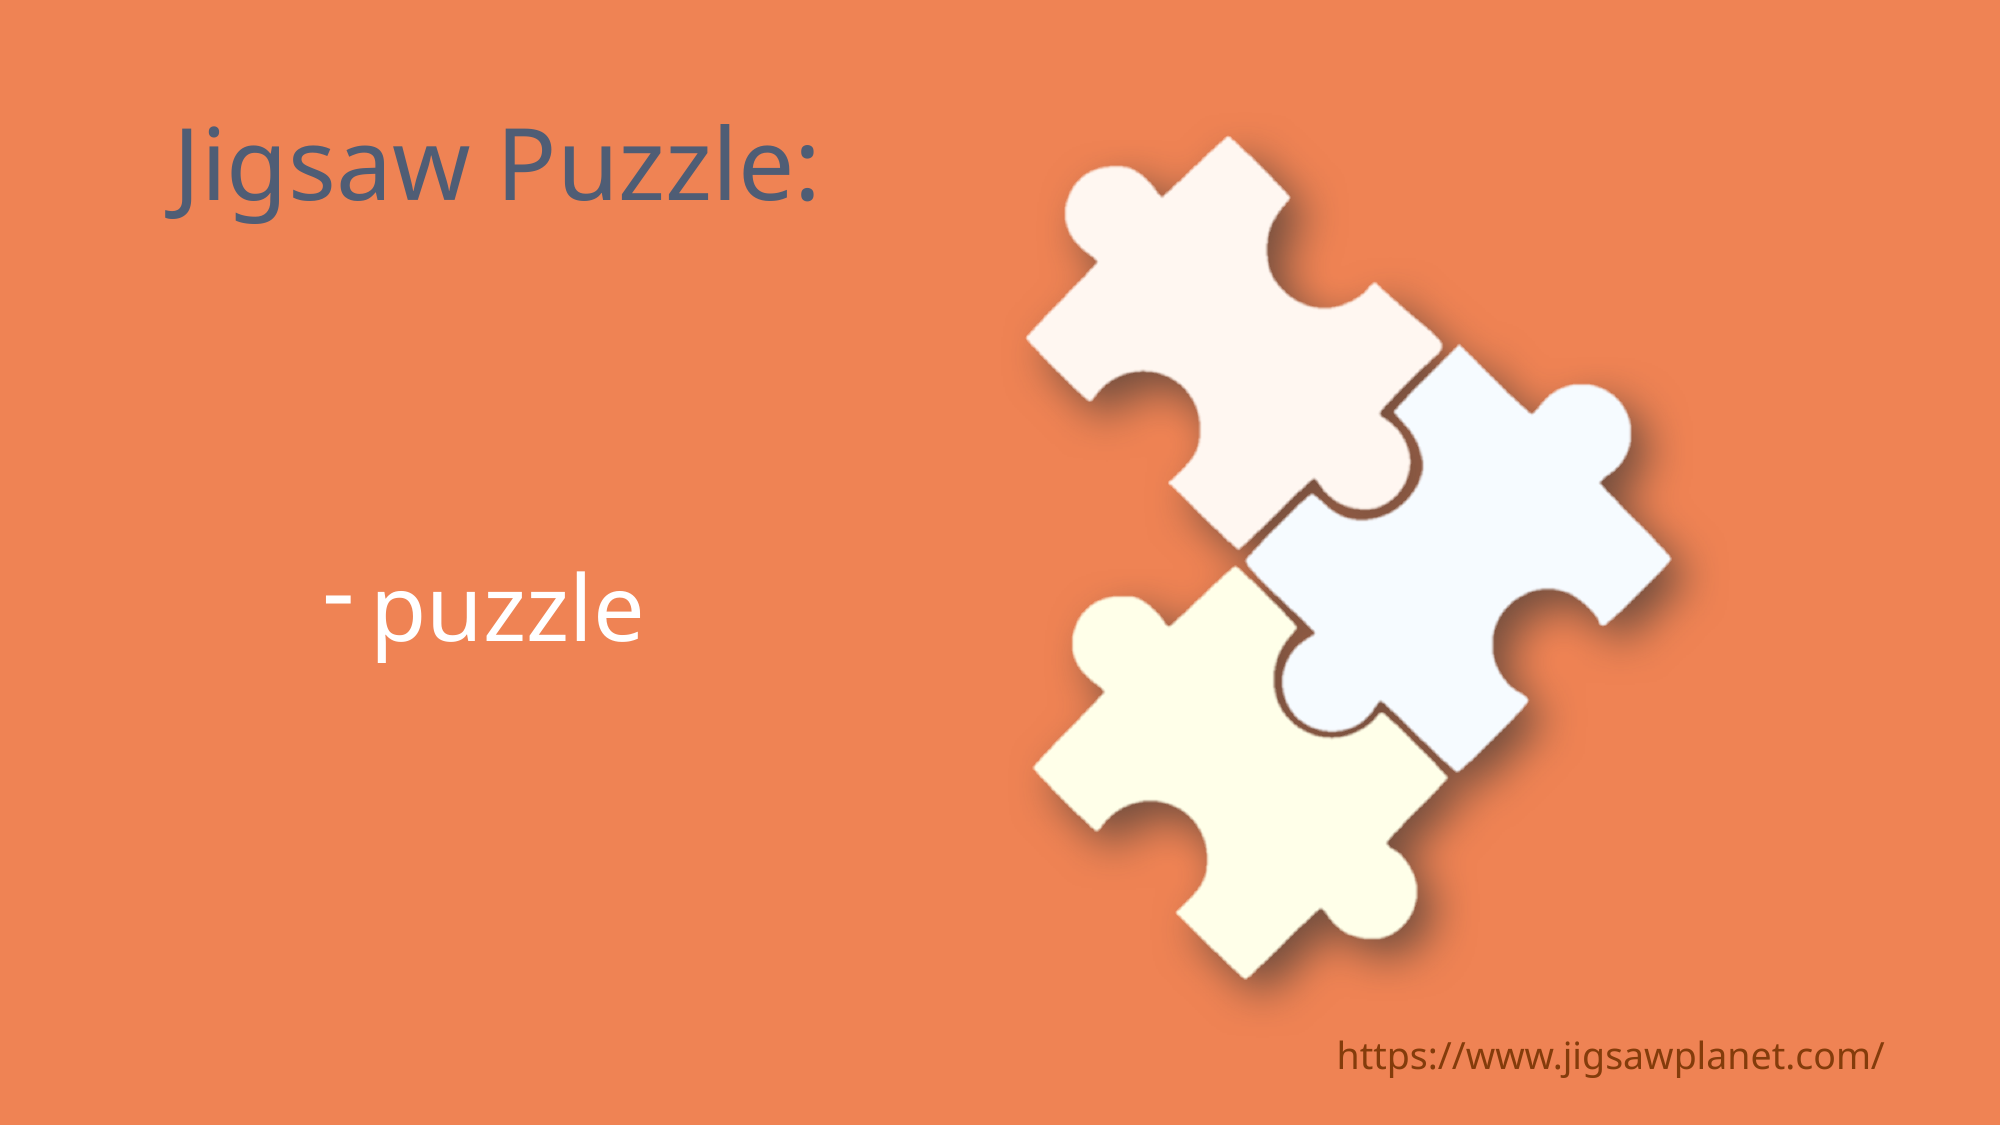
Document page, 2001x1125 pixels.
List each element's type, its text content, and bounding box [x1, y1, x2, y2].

text_box puzzle [308, 541, 968, 667]
picture [985, 103, 1711, 1085]
text_box Jigsaw Puzzle: [159, 93, 838, 229]
text_box https://www.jigsawplanet.com/ [1758, 1024, 1954, 1085]
